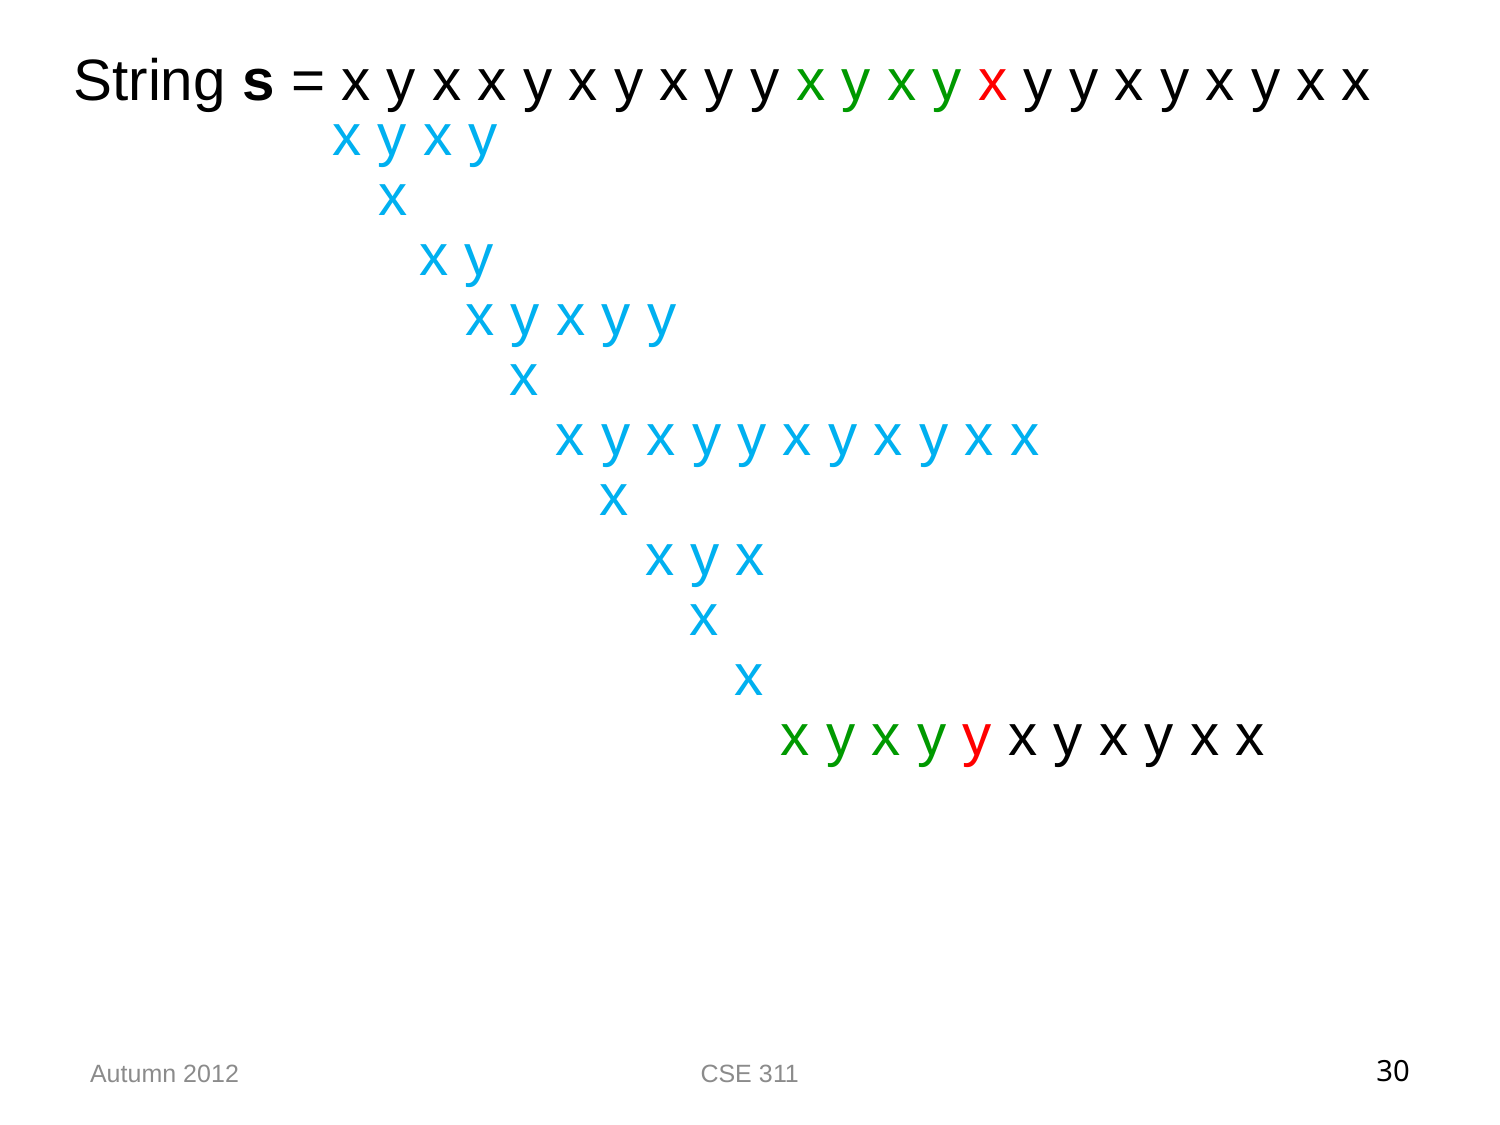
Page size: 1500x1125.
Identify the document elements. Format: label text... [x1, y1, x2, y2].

text_box x y x y y [450, 269, 692, 355]
text_box x y x y [13, 90, 513, 175]
text_box x [359, 149, 423, 235]
text_box x [719, 629, 779, 715]
text_box x y [404, 210, 509, 295]
text_box x [495, 329, 554, 415]
text_box x [584, 449, 644, 535]
footer CSE 311 [512, 1042, 988, 1103]
text_box x y x y y x y x y x x [541, 389, 1056, 475]
text_box x [675, 569, 734, 655]
slide_number Autumn 2012 [75, 1042, 425, 1103]
text_box x y x [630, 509, 781, 595]
text_box String s = x y x x y x y x y y x y x y x y y x y x y x x [58, 35, 1387, 120]
slide_number 30 [1074, 1042, 1425, 1103]
text_box x y x y y x y x y x x [766, 689, 1281, 775]
